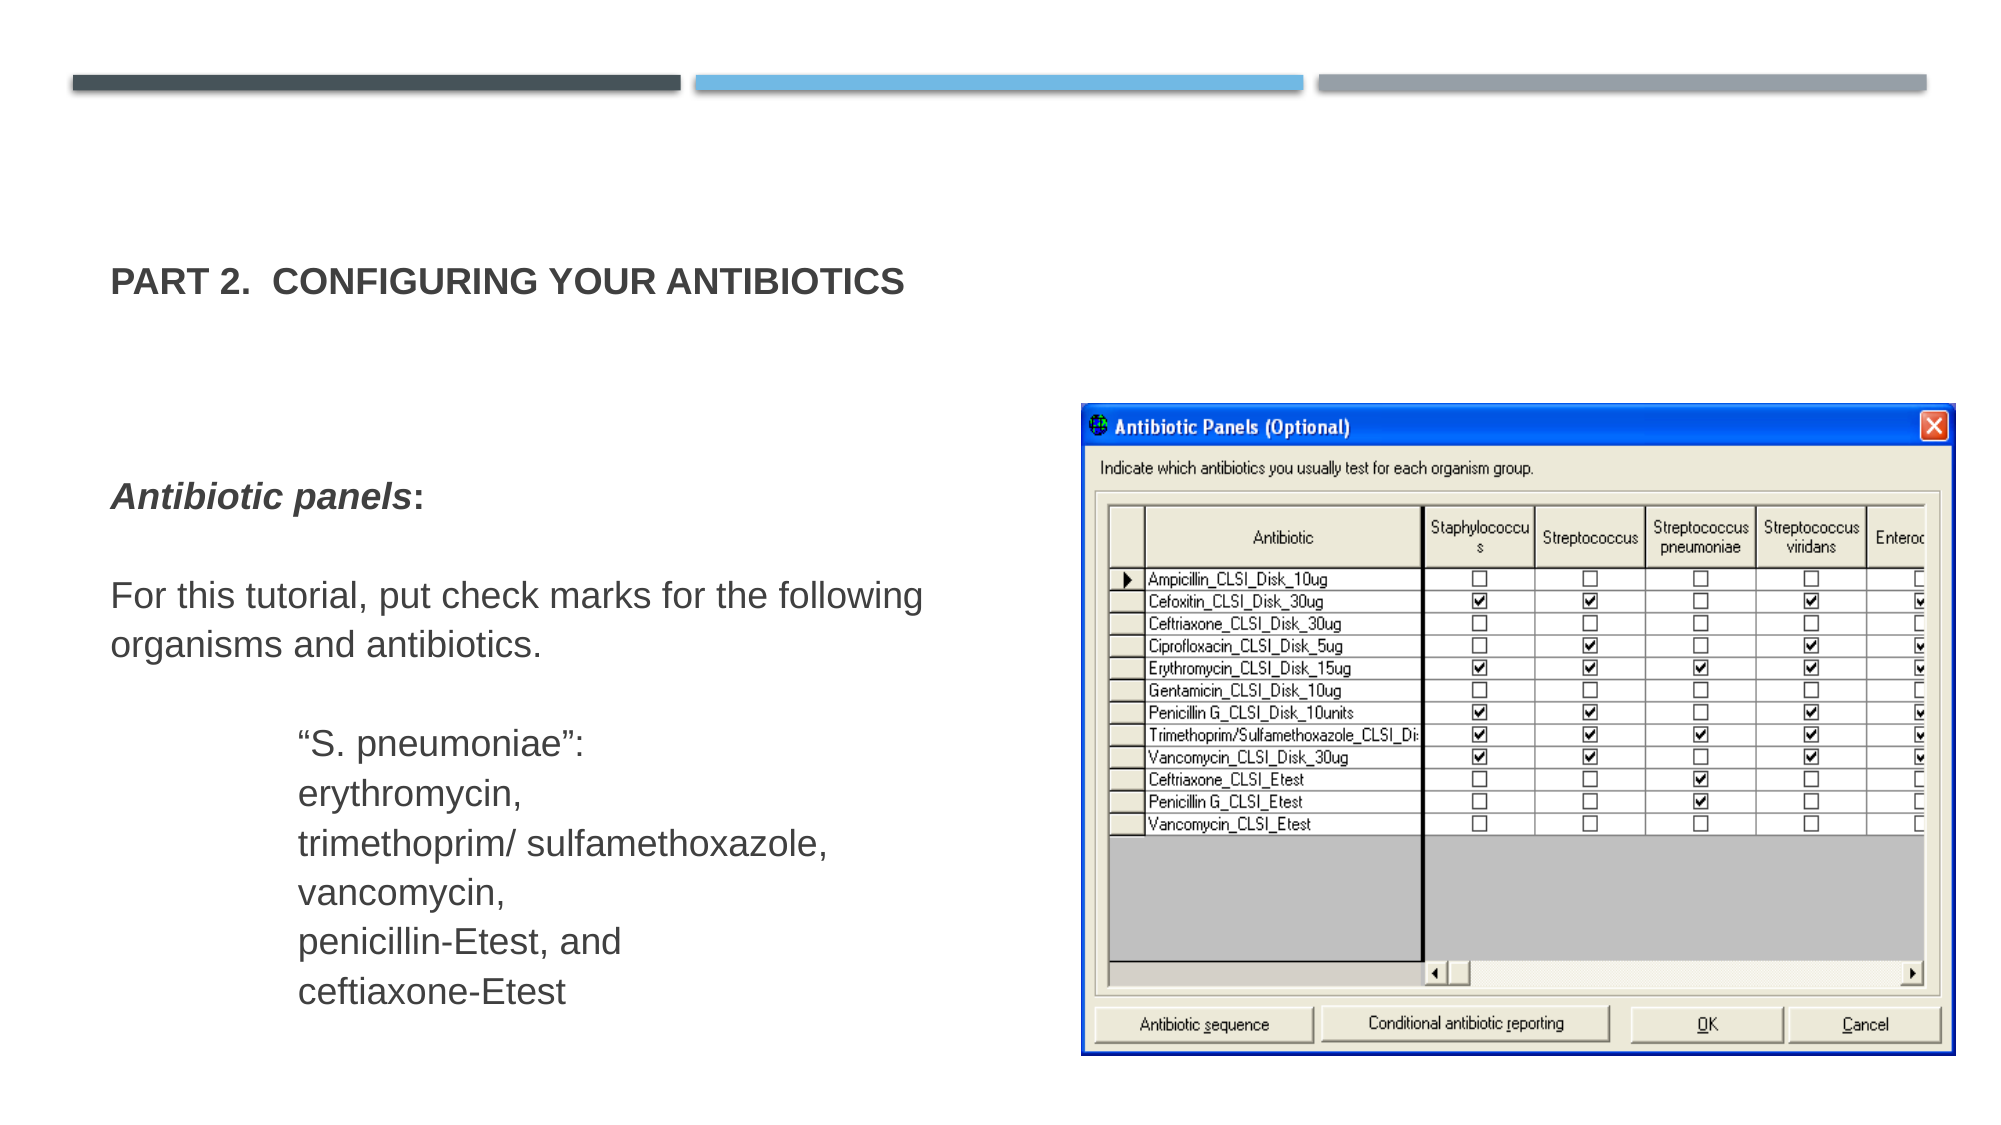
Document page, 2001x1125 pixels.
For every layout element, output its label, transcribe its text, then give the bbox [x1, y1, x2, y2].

picture [1080, 403, 1956, 1056]
title Part 2. Configuring your antibiotics [95, 115, 1905, 311]
list Antibiotic panels: For this tutorial, put check marks for the following organisms and antibiotics. “S. pneumoniae”: erythromycin, trimethoprim/ sulfamethoxazole, vancomycin, penicillin-Etest, and ceftiaxone-Etest [95, 399, 1081, 1080]
